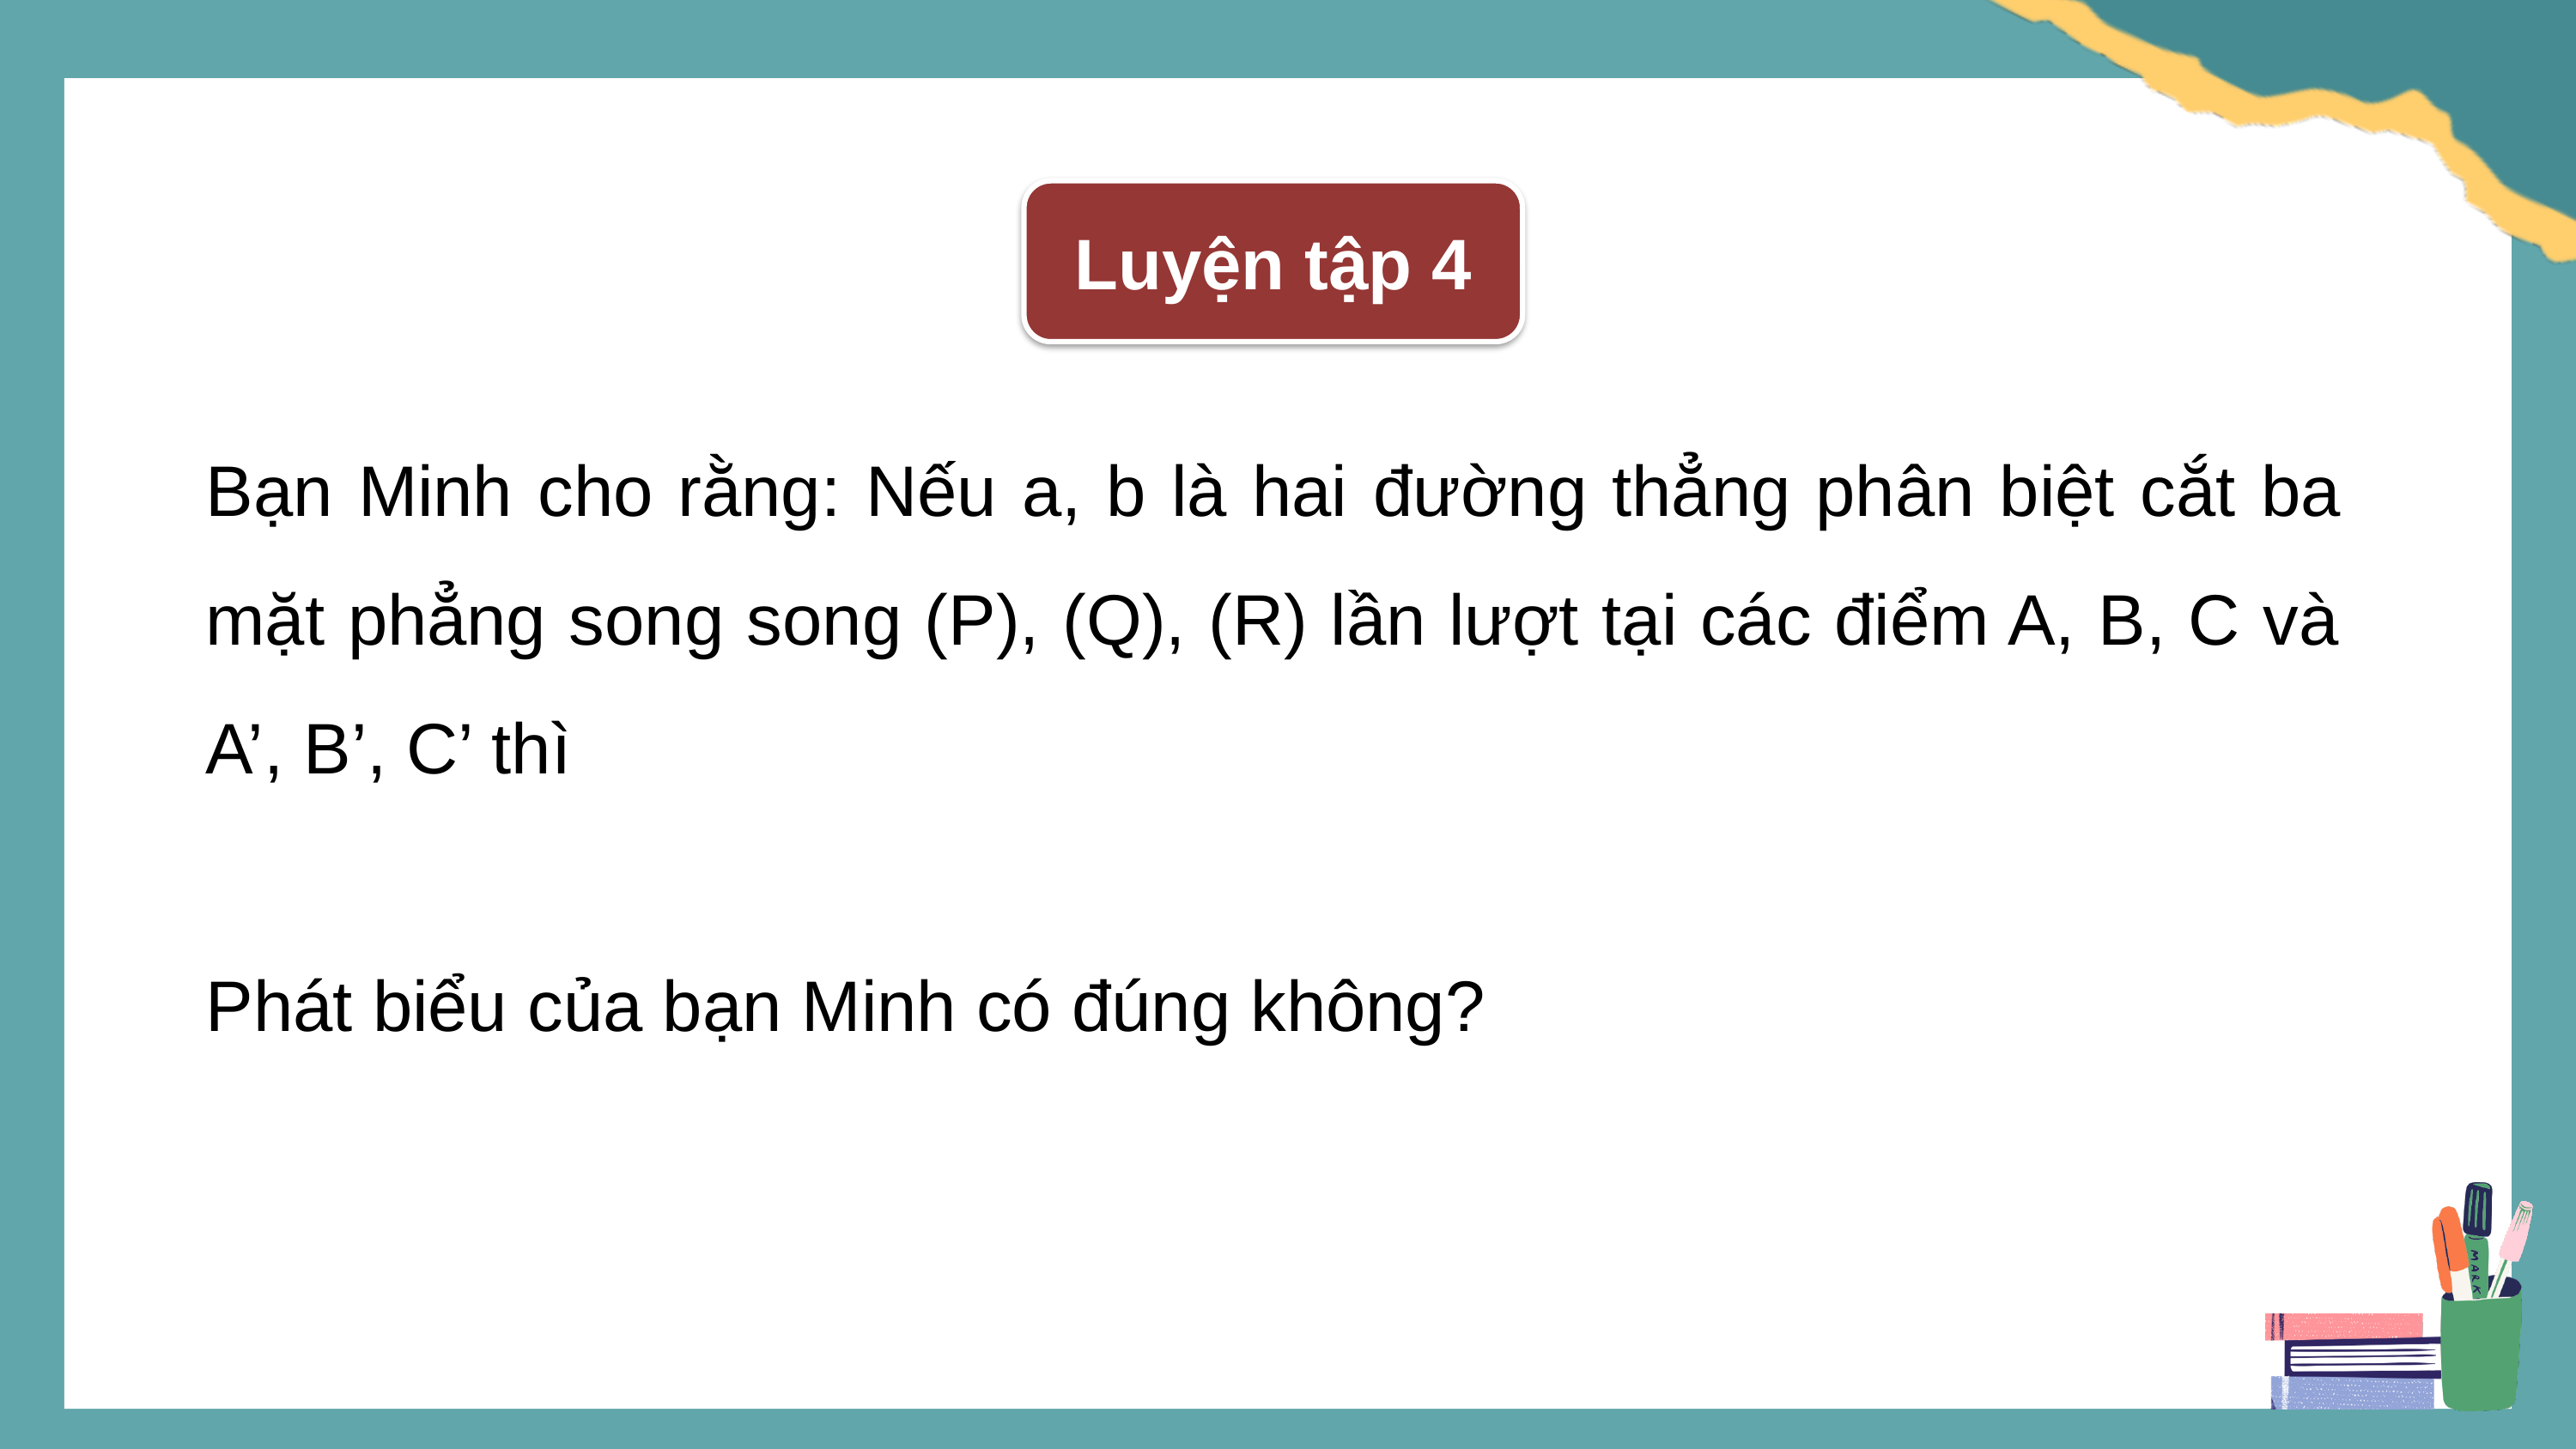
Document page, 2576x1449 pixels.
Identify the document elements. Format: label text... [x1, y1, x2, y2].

text_box [64, 78, 2512, 1410]
text_box Luyện tập 4 [1021, 178, 1526, 345]
picture [2265, 1182, 2534, 1412]
picture [1954, 0, 2576, 304]
